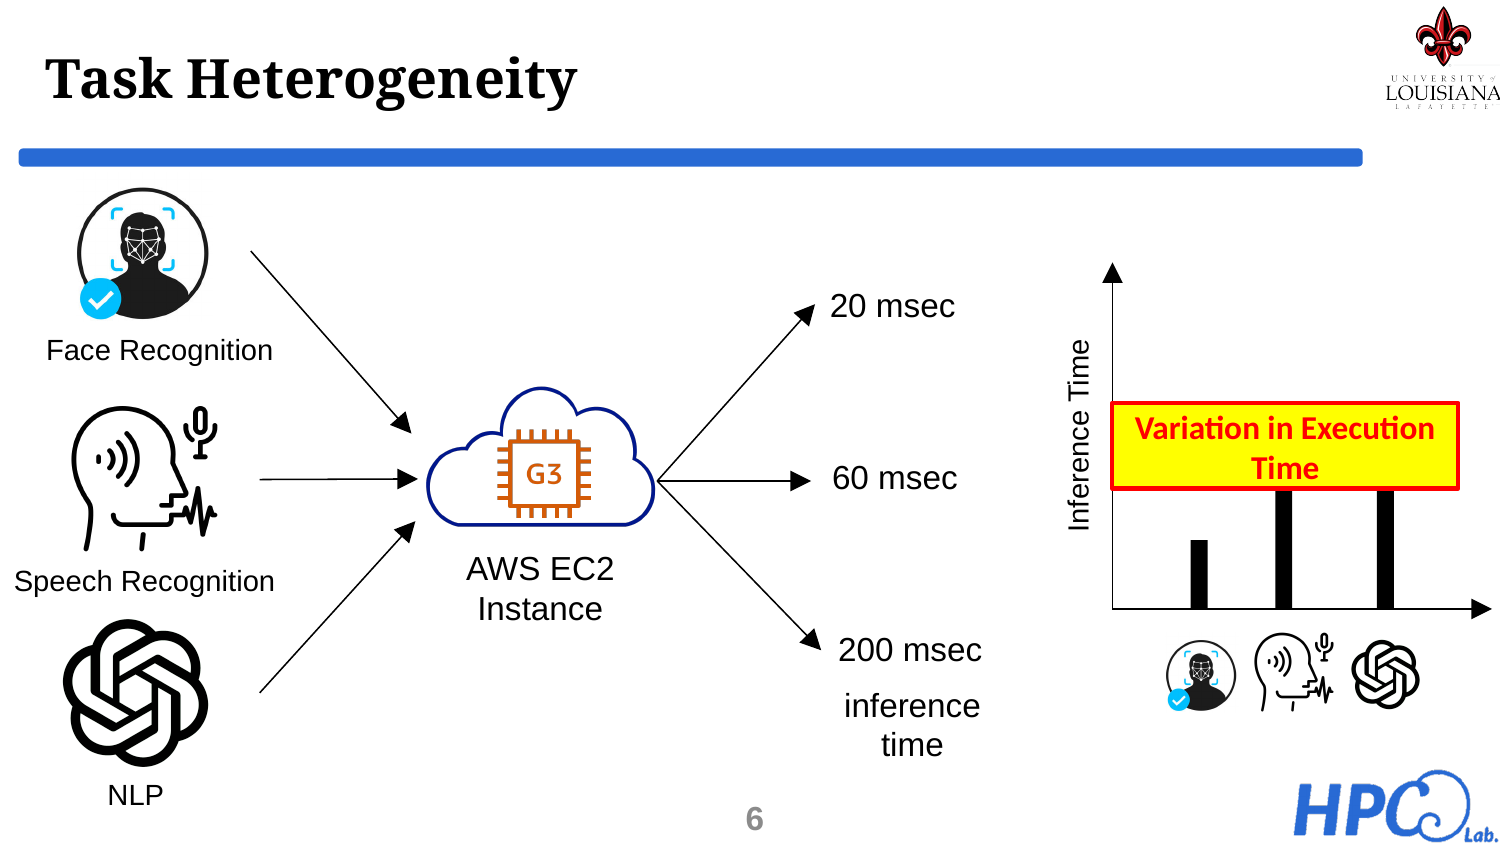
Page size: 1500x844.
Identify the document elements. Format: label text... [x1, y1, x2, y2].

text_box Inference Time [1052, 306, 1102, 565]
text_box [656, 480, 822, 651]
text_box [250, 250, 412, 434]
picture [1165, 632, 1239, 713]
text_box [657, 304, 816, 480]
title Task Heterogeneity [30, 14, 1366, 140]
text_box NLP [85, 794, 187, 819]
text_box AWS EC2 Instance [420, 548, 651, 635]
picture [411, 369, 657, 541]
text_box Speech Recognition [0, 554, 254, 605]
picture [1349, 632, 1423, 719]
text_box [259, 520, 416, 694]
picture [1291, 768, 1500, 844]
picture [1385, 6, 1500, 109]
picture [58, 604, 213, 787]
text_box Variation in Execution Time [1116, 401, 1460, 491]
text_box 20 msec [815, 276, 976, 332]
text_box 200 msec [823, 620, 1002, 676]
slide_number 6 [579, 794, 930, 840]
text_box [1375, 491, 1396, 608]
text_box inference time [818, 676, 1007, 771]
text_box Face Recognition [30, 323, 245, 374]
text_box [1189, 538, 1210, 608]
picture [1252, 630, 1337, 715]
text_box 60 msec [820, 448, 978, 504]
text_box [1273, 491, 1294, 608]
picture [76, 172, 214, 322]
picture [67, 401, 222, 557]
